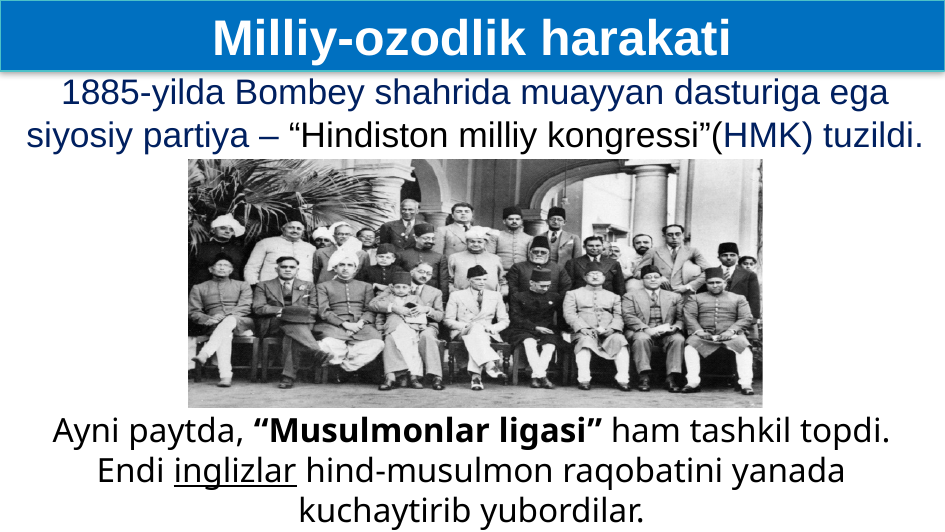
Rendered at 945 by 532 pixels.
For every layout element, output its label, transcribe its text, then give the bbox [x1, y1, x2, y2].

text_box 1885-yilda Bombey shahrida muayyan dasturiga ega siyosiy partiya – “Hindiston milliy kongressi”(HMK) tuzildi. [17, 79, 933, 159]
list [187, 159, 763, 408]
text_box Milliy-ozodlik harakati [0, 0, 945, 72]
text_box Ayni paytda, “Musulmonlar ligasi” ham tashkil topdi. Endi inglizlar hind-musulmon raqobatini yanada kuchaytirib yubordilar. [14, 401, 930, 532]
